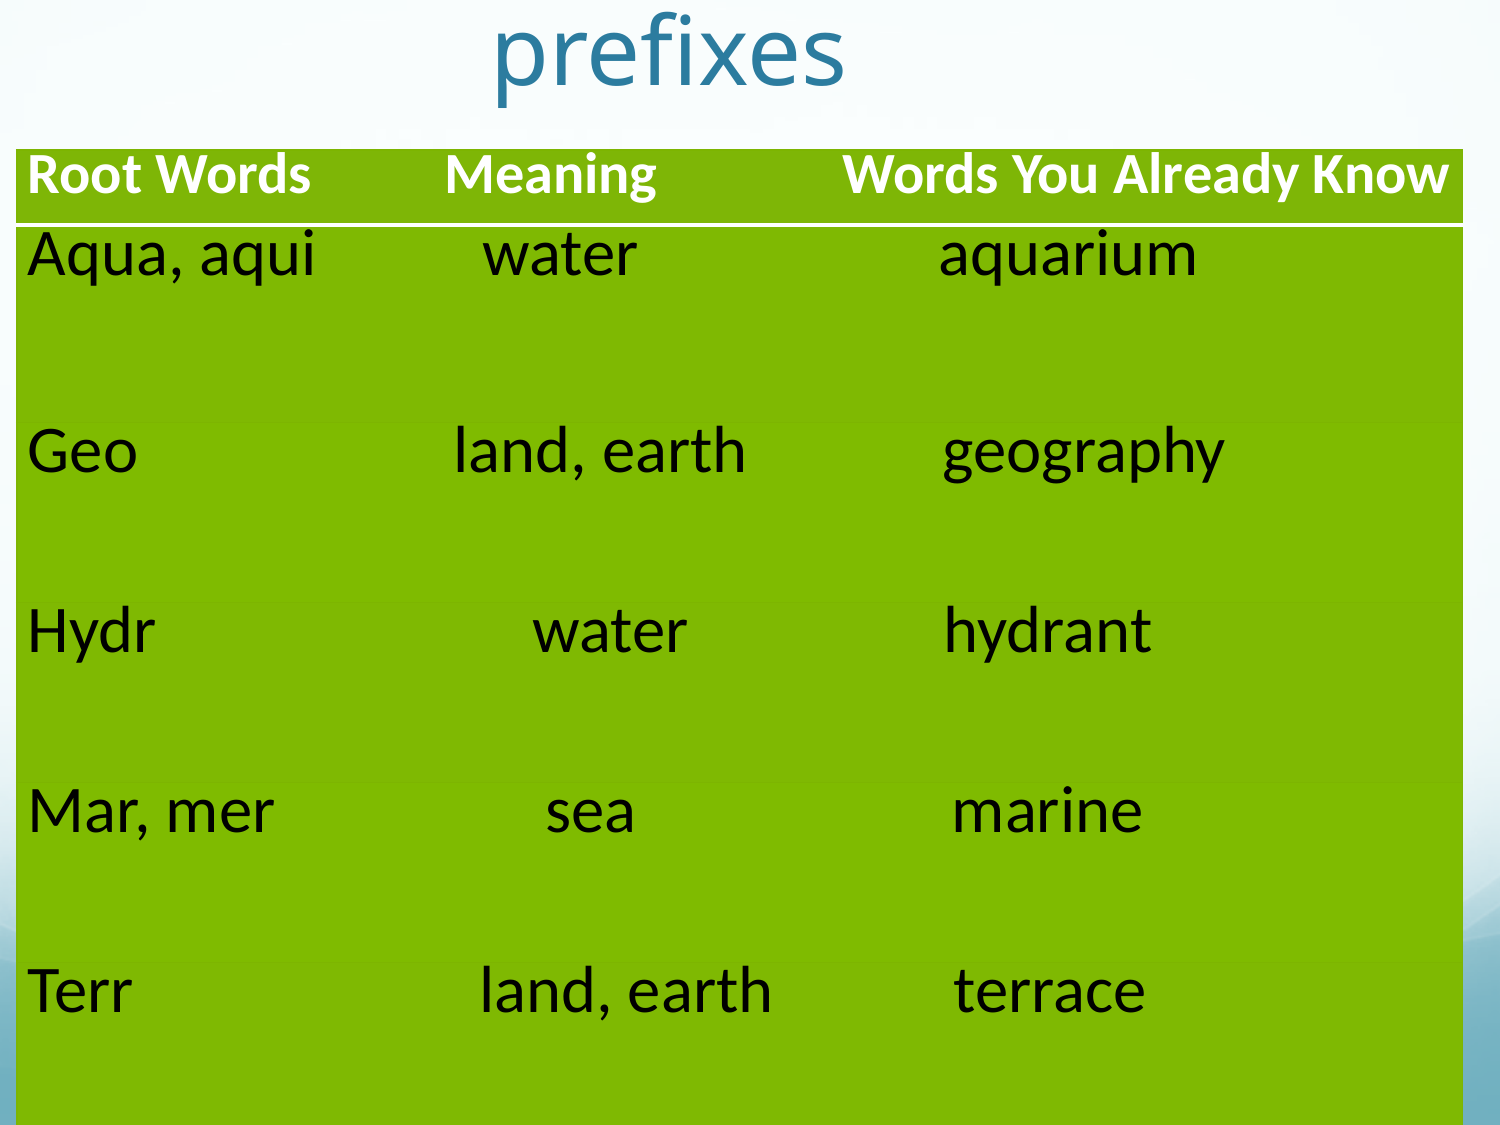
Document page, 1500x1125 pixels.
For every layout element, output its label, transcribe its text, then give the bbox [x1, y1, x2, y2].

table_cell Aqua, aqui water aquarium [18, 227, 1462, 422]
table_header Root Words Meaning Words You Already Know [18, 151, 1462, 223]
table_cell Hydr water hydrant [18, 603, 1462, 782]
title prefixes [75, 0, 1263, 113]
table_cell Geo land, earth geography [18, 423, 1462, 602]
table_cell Mar, mer sea marine [18, 783, 1462, 962]
table_cell Terr land, earth terrace [18, 963, 1462, 1125]
